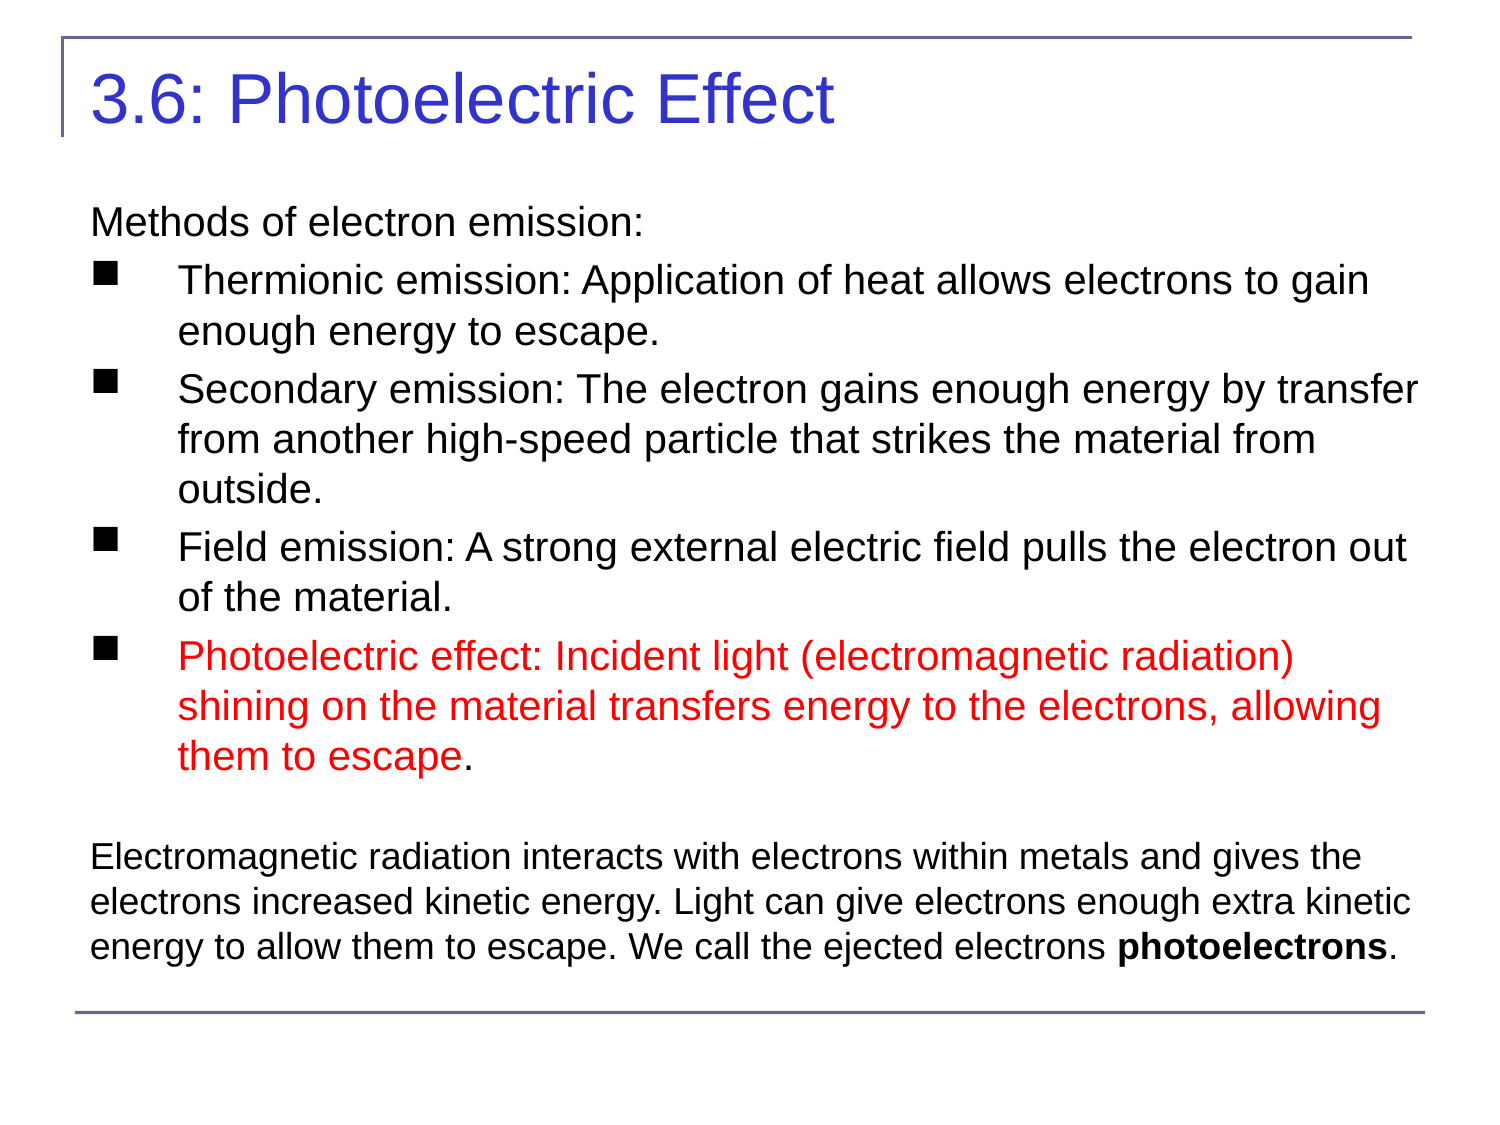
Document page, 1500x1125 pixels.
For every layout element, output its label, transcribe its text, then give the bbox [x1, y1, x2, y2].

title 3.6: Photoelectric Effect [75, 45, 1425, 187]
list Methods of electron emission: Thermionic emission: Application of heat allows electrons to gain enough energy to escape. Secondary emission: The electron gains enough energy by transfer from another high-speed particle that strikes the material from outside. Field emission: A strong external electric field pulls the electron out of the material. Photoelectric effect: Incident light (electromagnetic radiation) shining on the material transfers energy to the electrons, allowing them to escape. [75, 187, 1451, 975]
text_box Electromagnetic radiation interacts with electrons within metals and gives the electrons increased kinetic energy. Light can give electrons enough extra kinetic energy to allow them to escape. We call the ejected electrons photoelectrons. [75, 824, 1450, 975]
